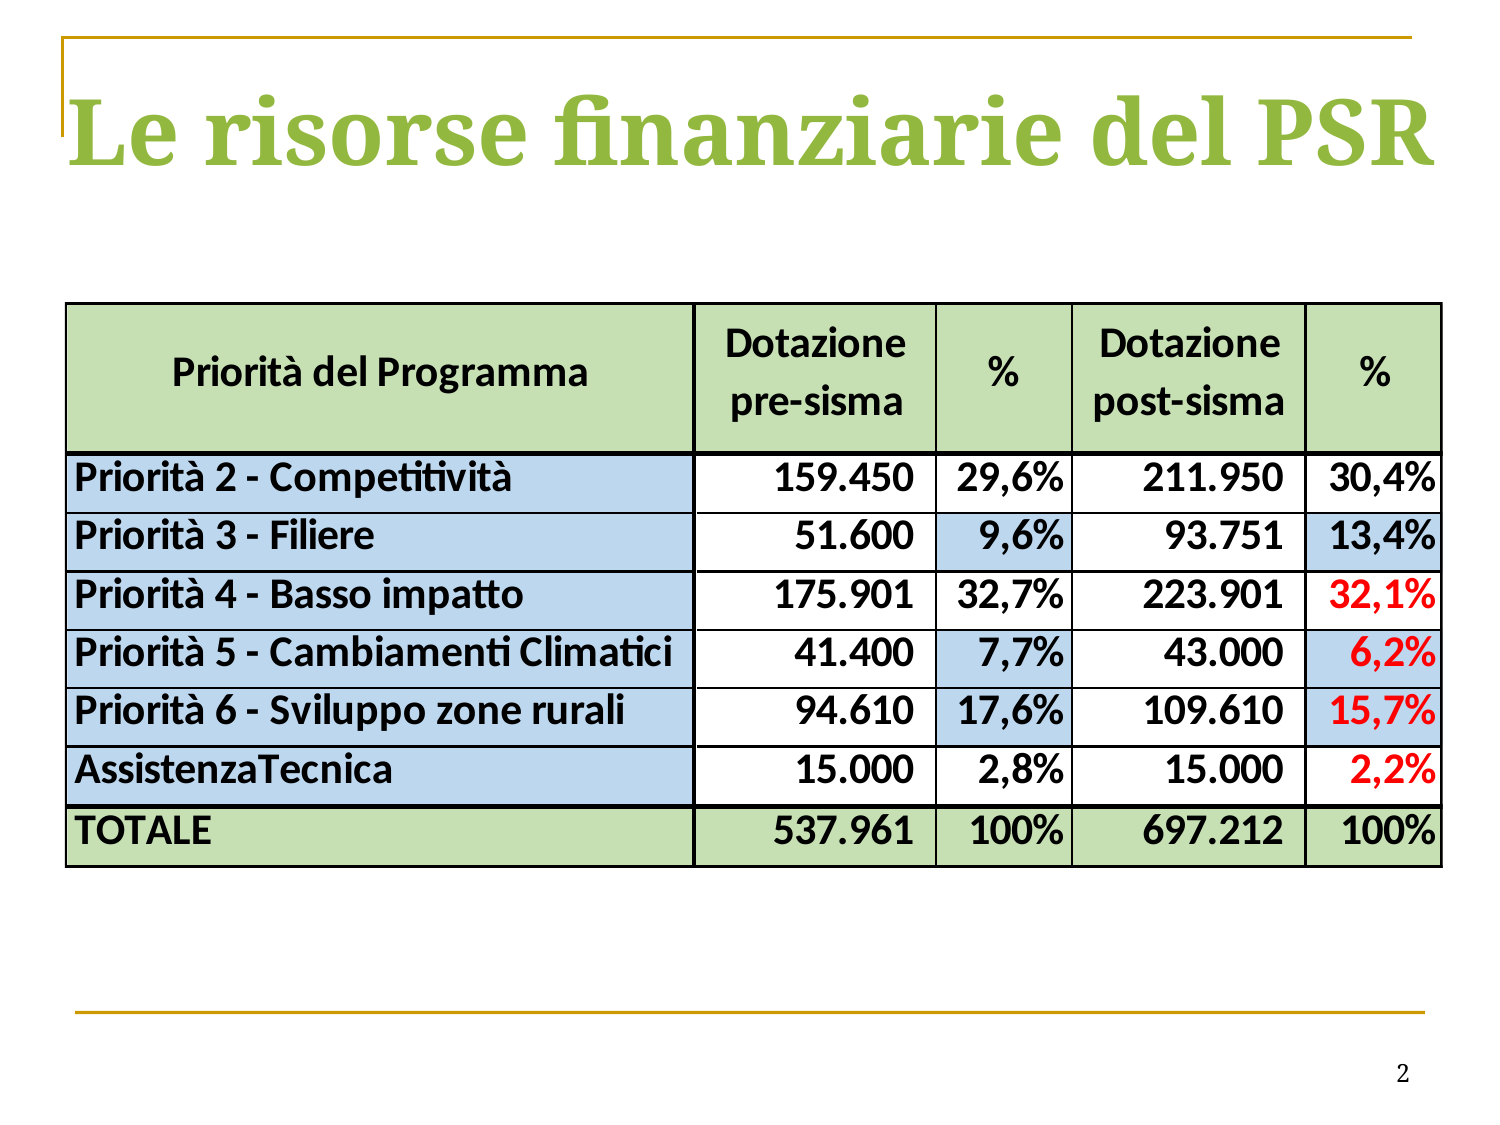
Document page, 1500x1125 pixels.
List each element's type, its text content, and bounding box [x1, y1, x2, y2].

slide_number 2 [1074, 1023, 1426, 1100]
text_box Le risorse finanziarie del PSR [53, 66, 1497, 191]
picture [64, 302, 1446, 870]
